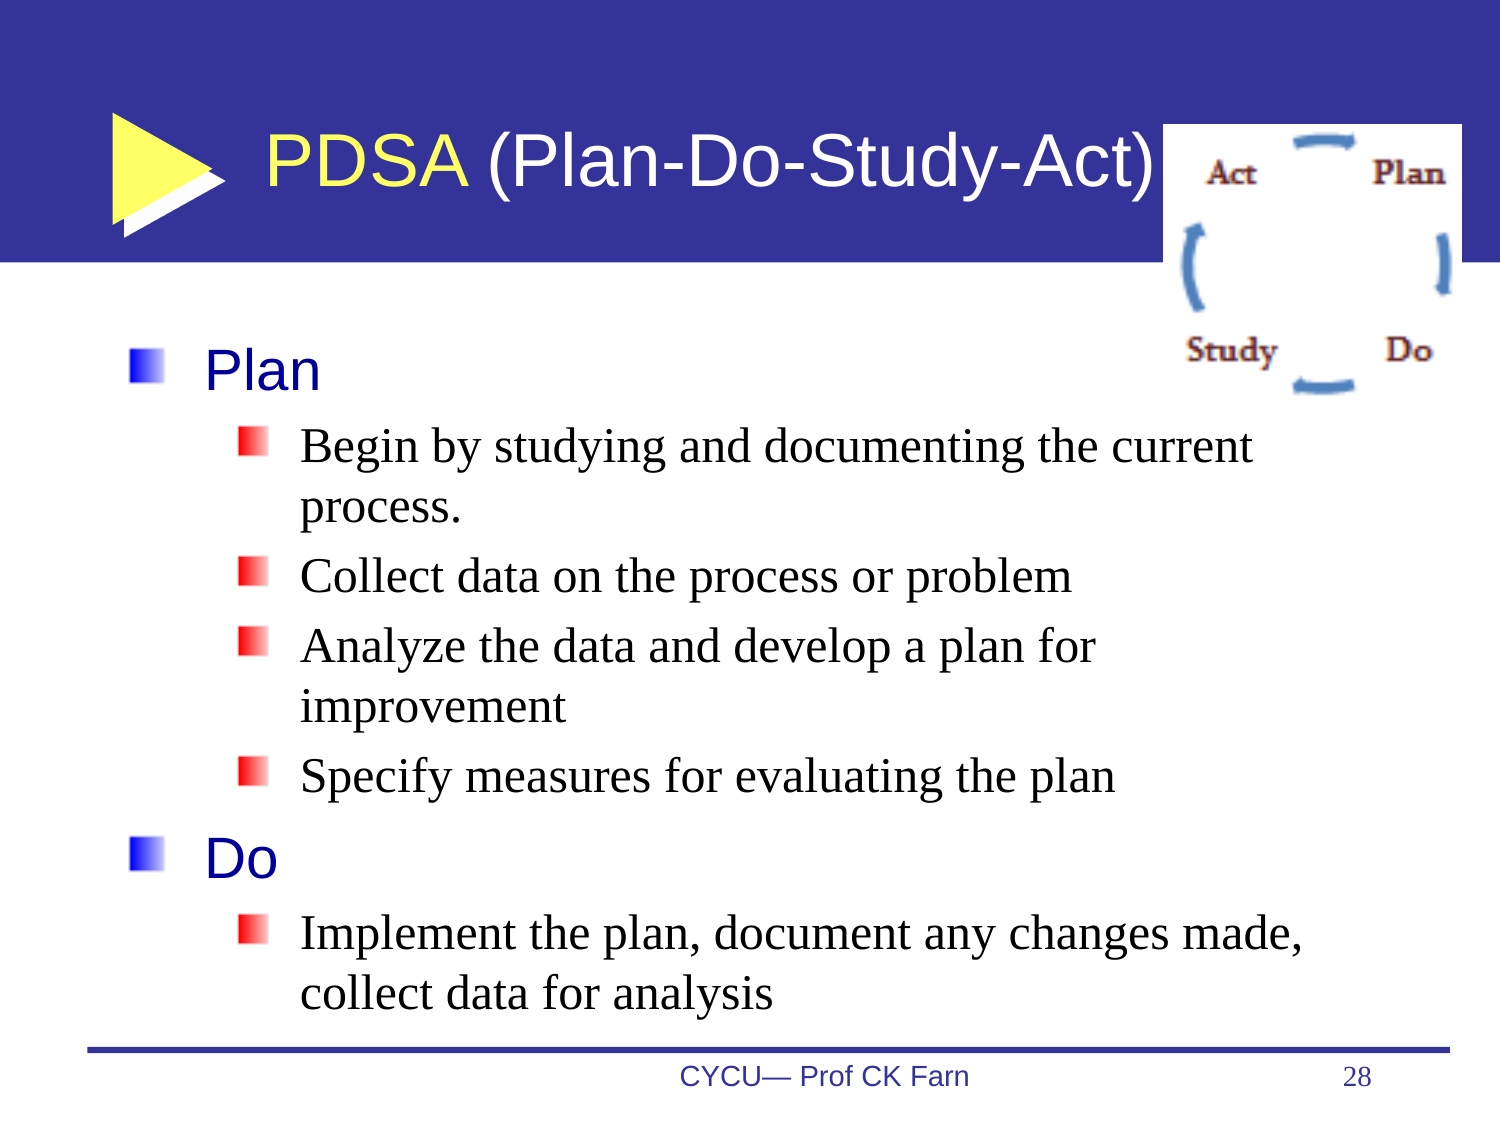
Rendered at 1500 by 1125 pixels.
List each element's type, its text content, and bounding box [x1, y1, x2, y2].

picture [127, 834, 169, 876]
picture [1163, 124, 1462, 411]
picture [127, 346, 169, 388]
footer CYCU— Prof CK Farn [587, 1050, 1063, 1125]
picture [236, 754, 272, 790]
picture [236, 424, 272, 460]
list Plan Begin by studying and documenting the current process. Collect data on the process or problem Analyze the data and develop a plan for improvement Specify measures for evaluating the plan Do Implement the plan, document any changes made, collect data for analysis [112, 324, 1388, 1000]
picture [236, 624, 272, 660]
slide_number 28 [1074, 1050, 1388, 1125]
picture [236, 912, 272, 948]
title PDSA (Plan-Do-Study-Act) Cycle [249, 62, 1388, 250]
picture [236, 554, 272, 590]
